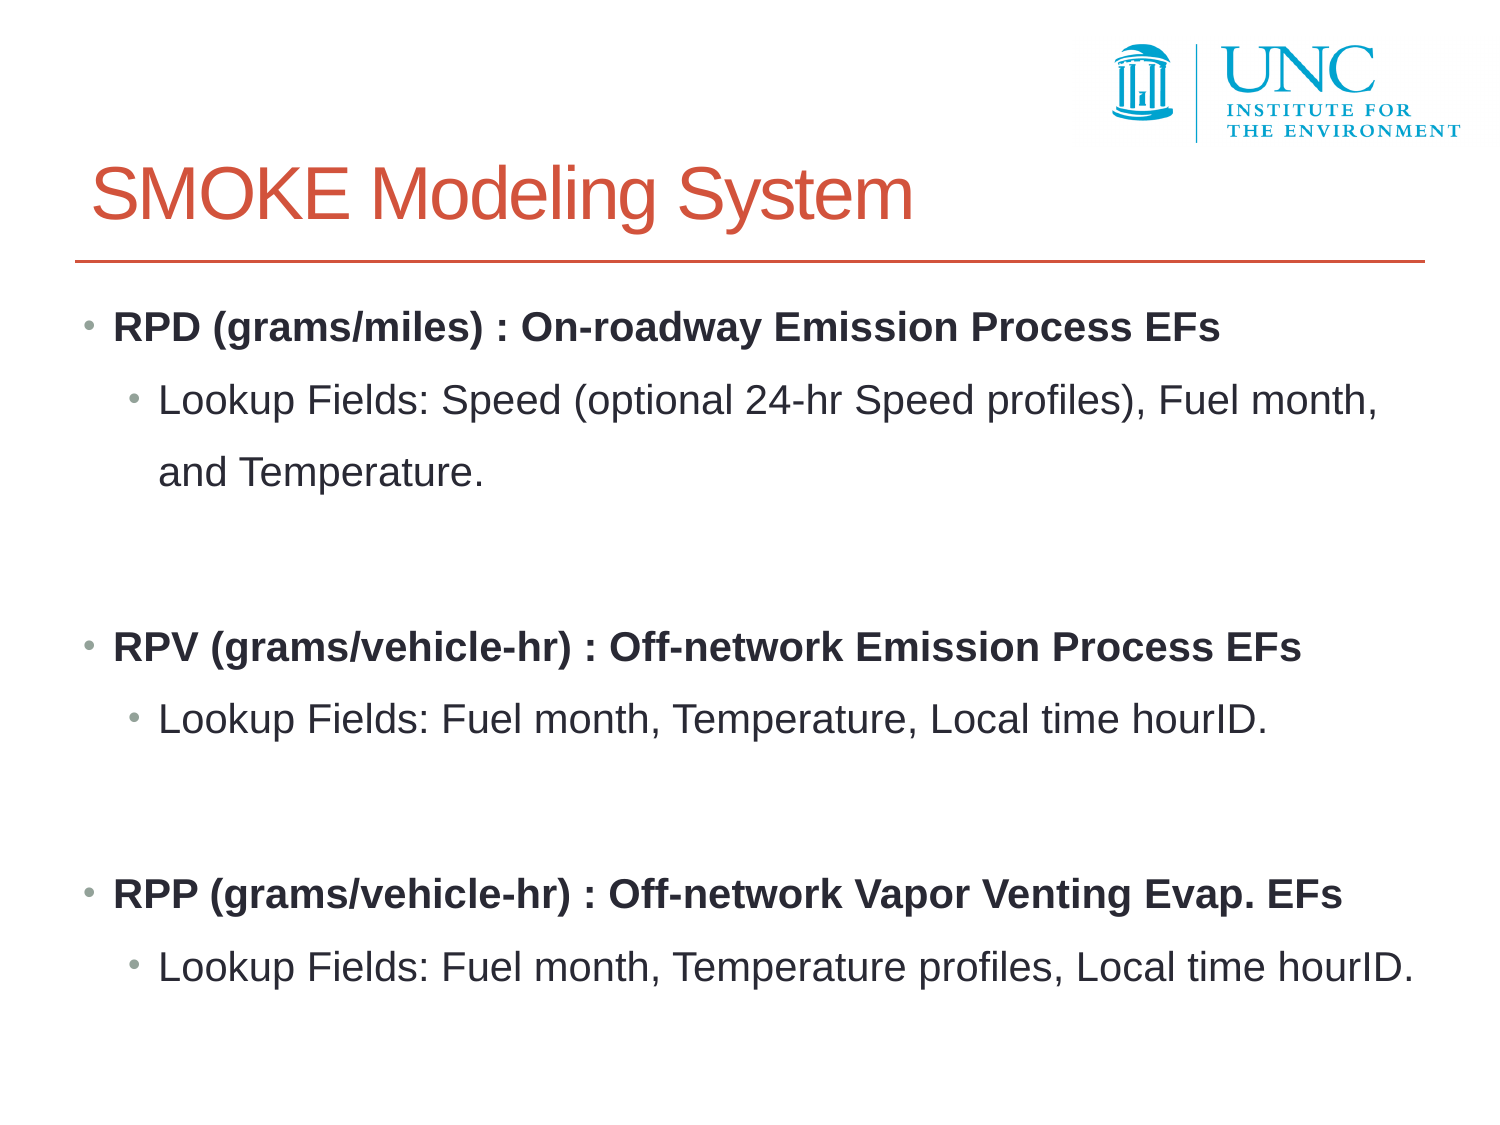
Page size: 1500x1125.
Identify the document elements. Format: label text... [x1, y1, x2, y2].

title SMOKE Modeling System [75, 129, 1425, 250]
picture [1072, 36, 1500, 147]
list RPD (grams/miles) : On-roadway Emission Process EFs Lookup Fields: Speed (optional 24-hr Speed profiles), Fuel month, and Temperature. RPV (grams/vehicle-hr) : Off-network Emission Process EFs Lookup Fields: Fuel month, Temperature, Local time hourID. RPP (grams/vehicle-hr) : Off-network Vapor Venting Evap. EFs Lookup Fields: Fuel month, Temperature profiles, Local time hourID. [68, 270, 1432, 1014]
